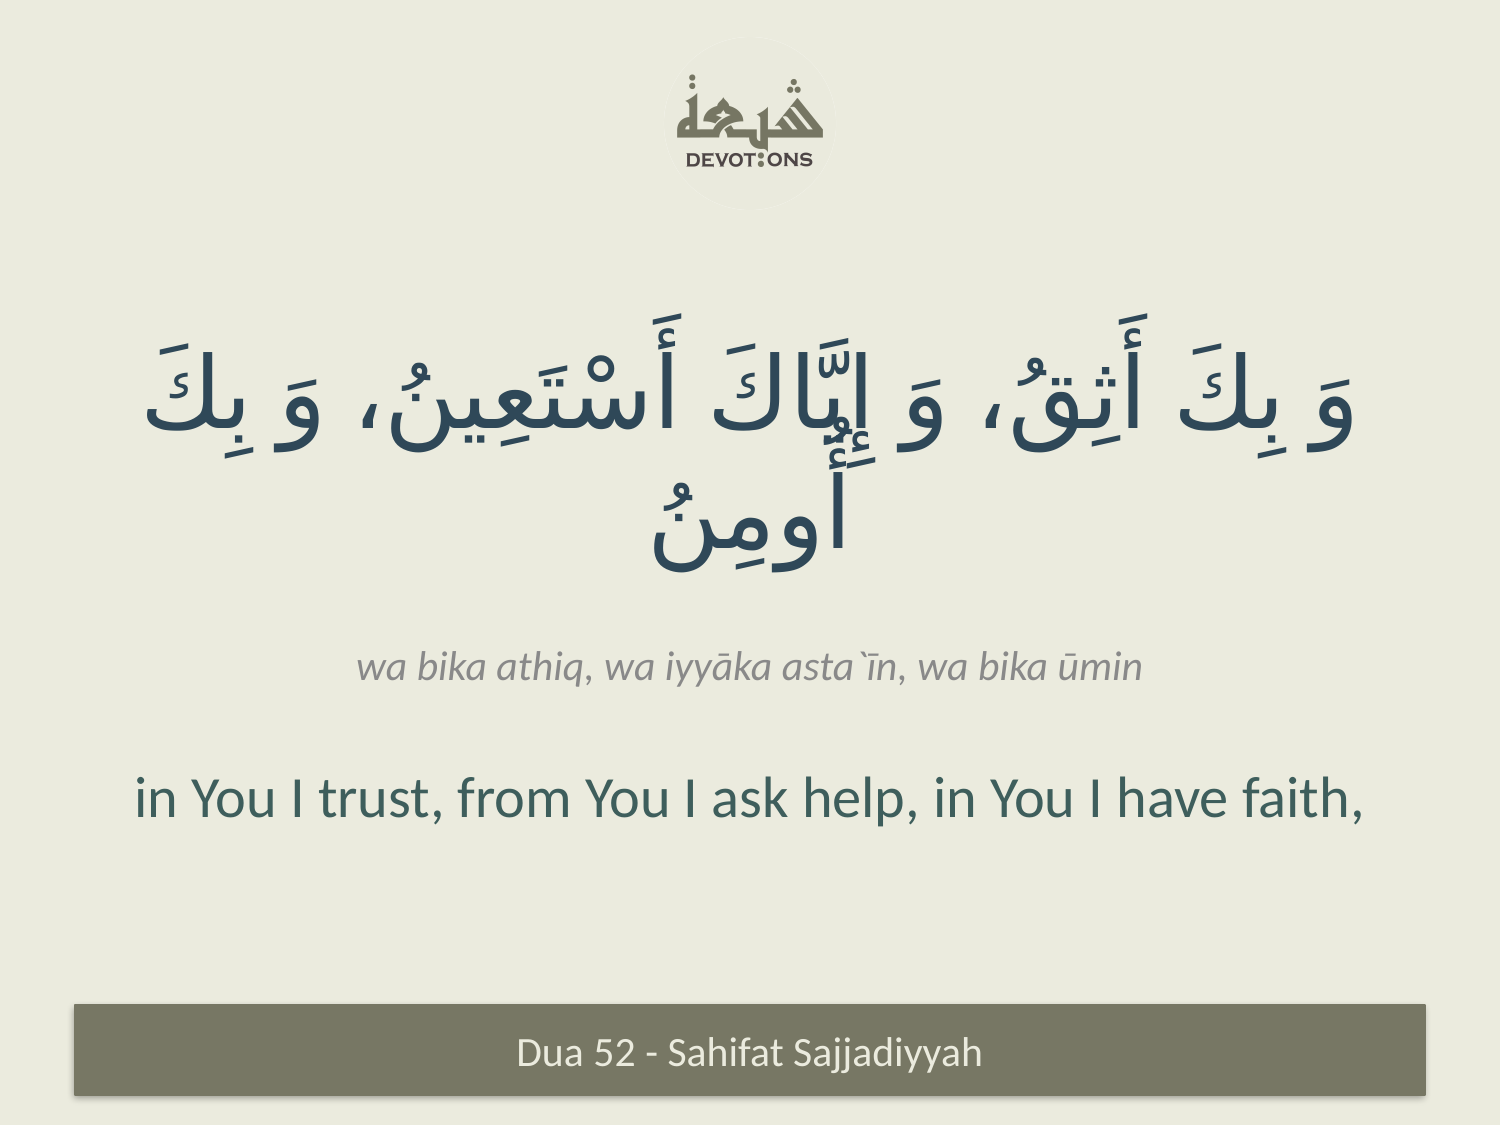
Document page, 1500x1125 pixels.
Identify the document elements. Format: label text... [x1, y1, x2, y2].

text_box وَ بِكَ أَثِقُ، وَ إِيَّاكَ أَسْتَعِينُ، وَ بِكَ أُومِنُ wa bika athiq, wa iyyāka asta`īn, wa bika ūmin in You I trust, from You I ask help, in You I have faith, [74, 321, 1425, 836]
picture [656, 29, 844, 218]
text_box Dua 52 - Sahifat Sajjadiyyah [501, 1017, 999, 1083]
text_box [74, 1004, 1426, 1096]
